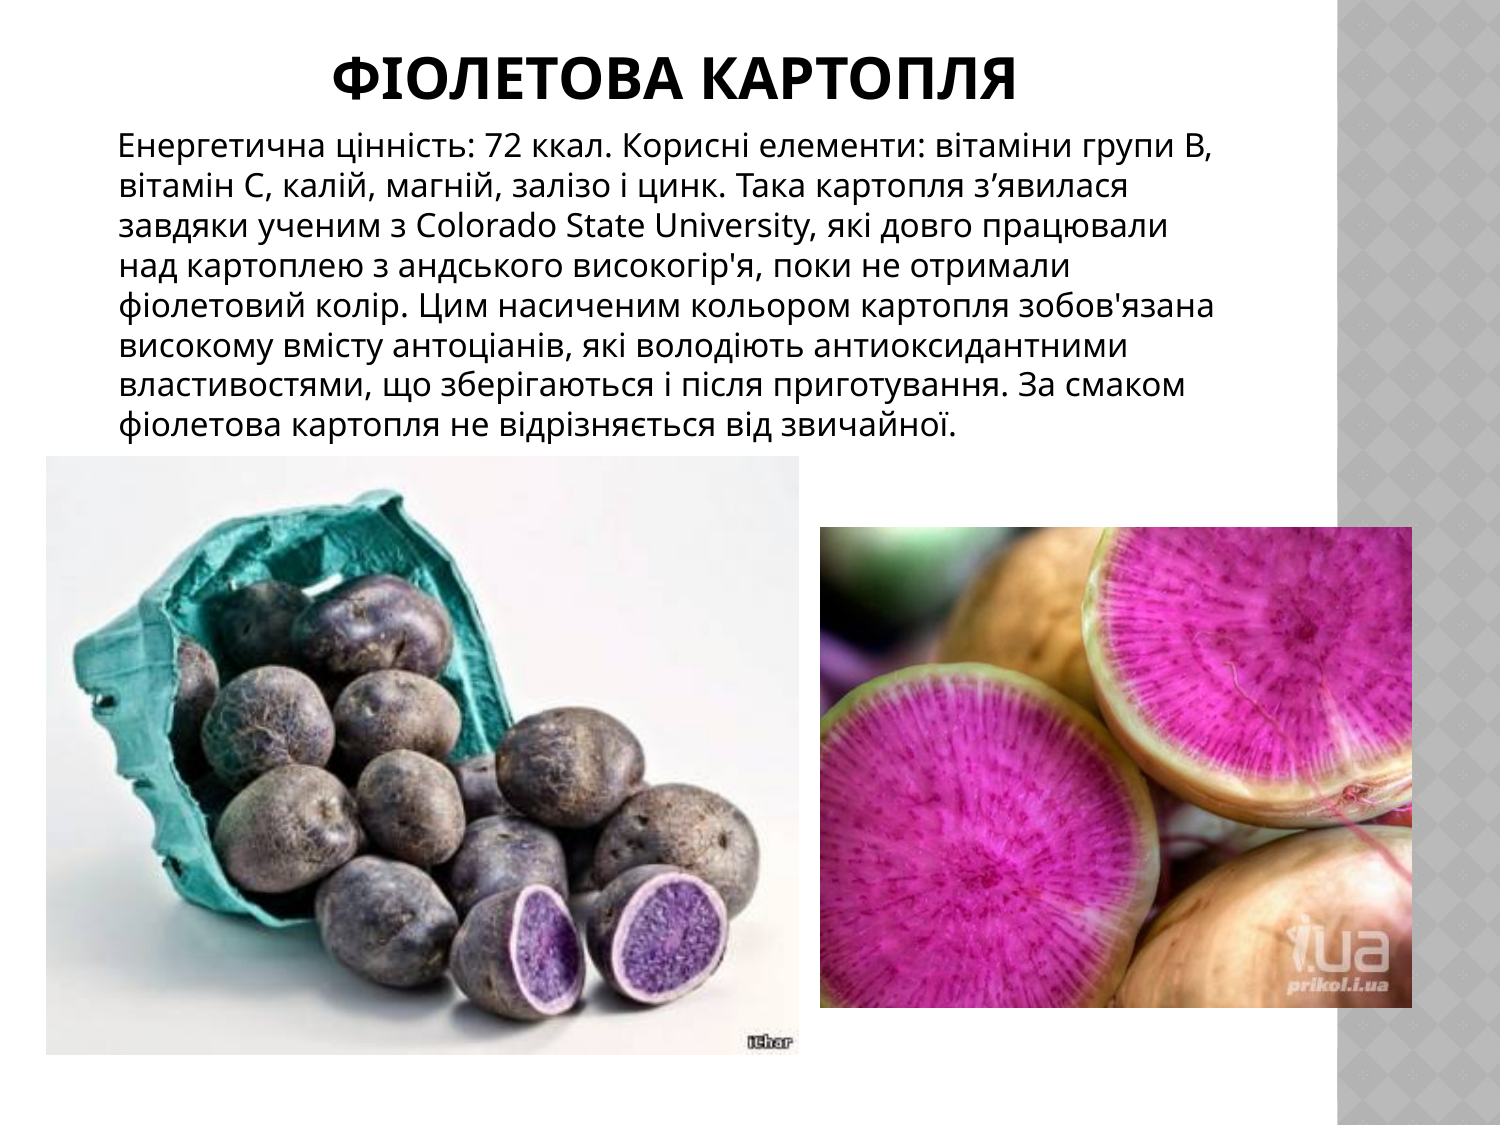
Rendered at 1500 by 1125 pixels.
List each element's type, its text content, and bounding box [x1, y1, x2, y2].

picture [46, 456, 799, 1055]
list Енергетична цінність: 72 ккал. Корисні елементи: вітаміни групи В, вітамін С, калій, магній, залізо і цинк. Така картопля з’явилася завдяки ученим з Colorado State University, які довго працювали над картоплею з андського високогір'я, поки не отримали фіолетовий колір. Цим насиченим кольором картопля зобов'язана високому вмісту антоціанів, які володіють антиоксидантними властивостями, що зберігаються і після приготування. За смаком фіолетова картопля не відрізняється від звичайної. [58, 117, 1247, 493]
title Фіолетова картопля [82, 11, 1270, 112]
picture [819, 526, 1413, 1009]
